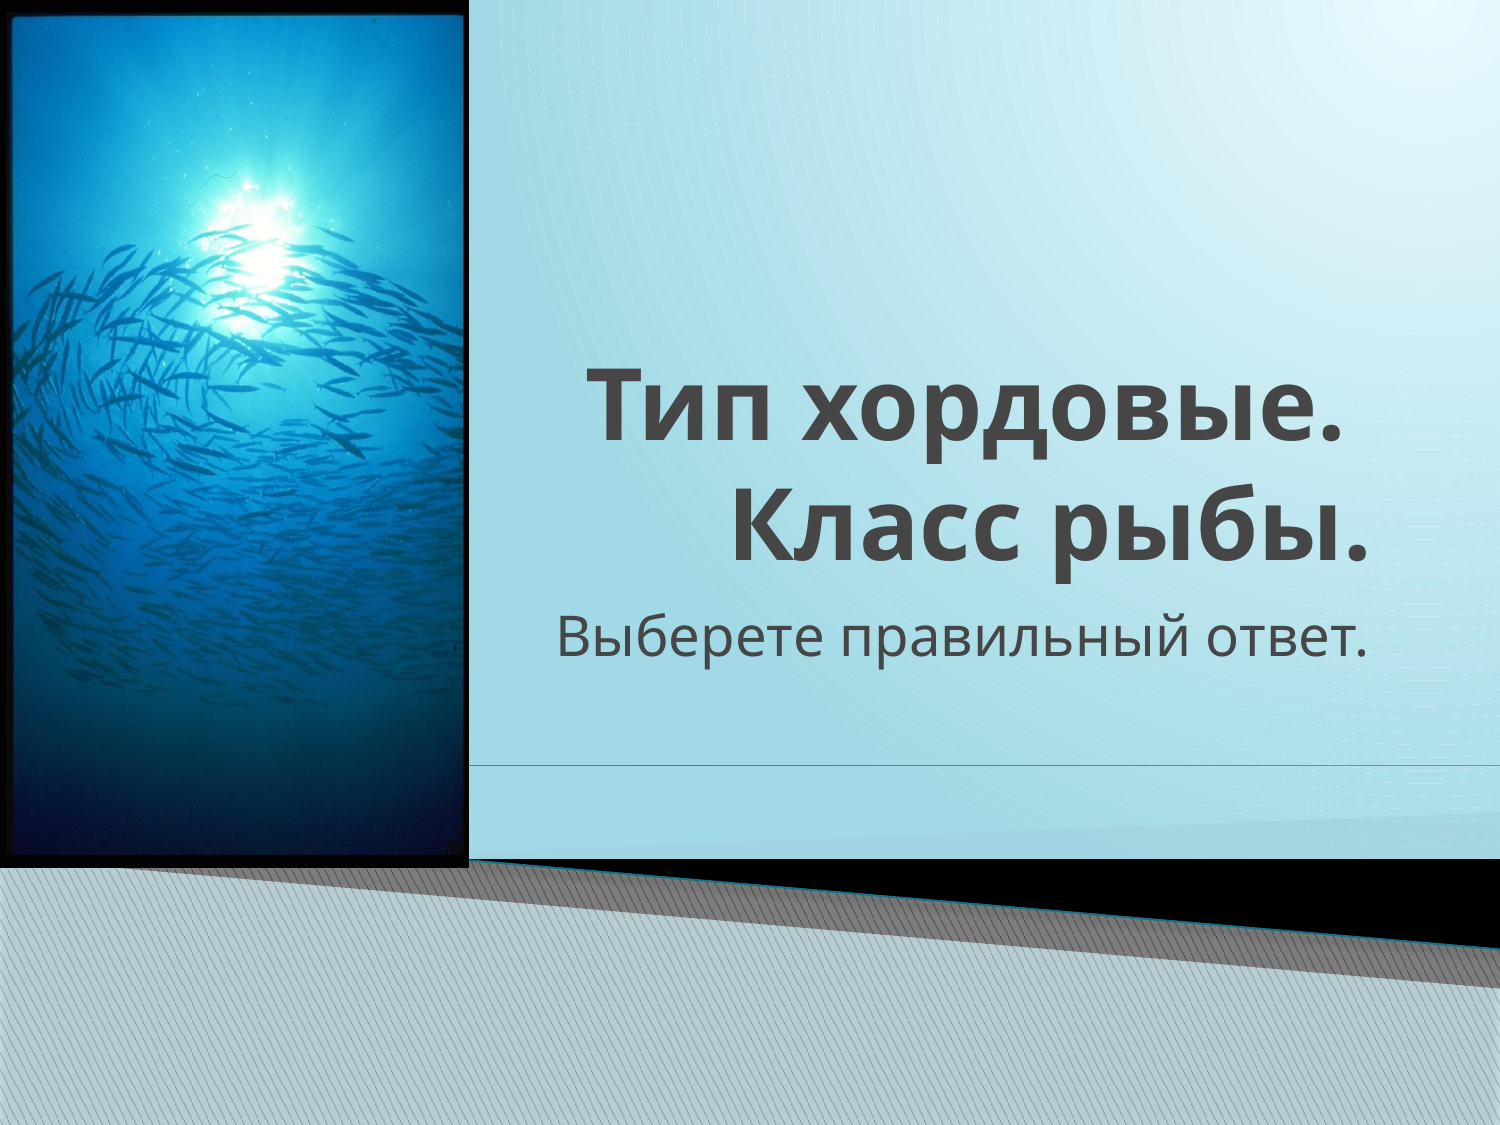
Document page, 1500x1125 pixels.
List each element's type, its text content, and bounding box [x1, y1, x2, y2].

subtitle Выберете правильный ответ. [474, 592, 1388, 790]
picture [0, 0, 1500, 989]
title Тип хордовые. Класс рыбы. [474, 287, 1388, 588]
